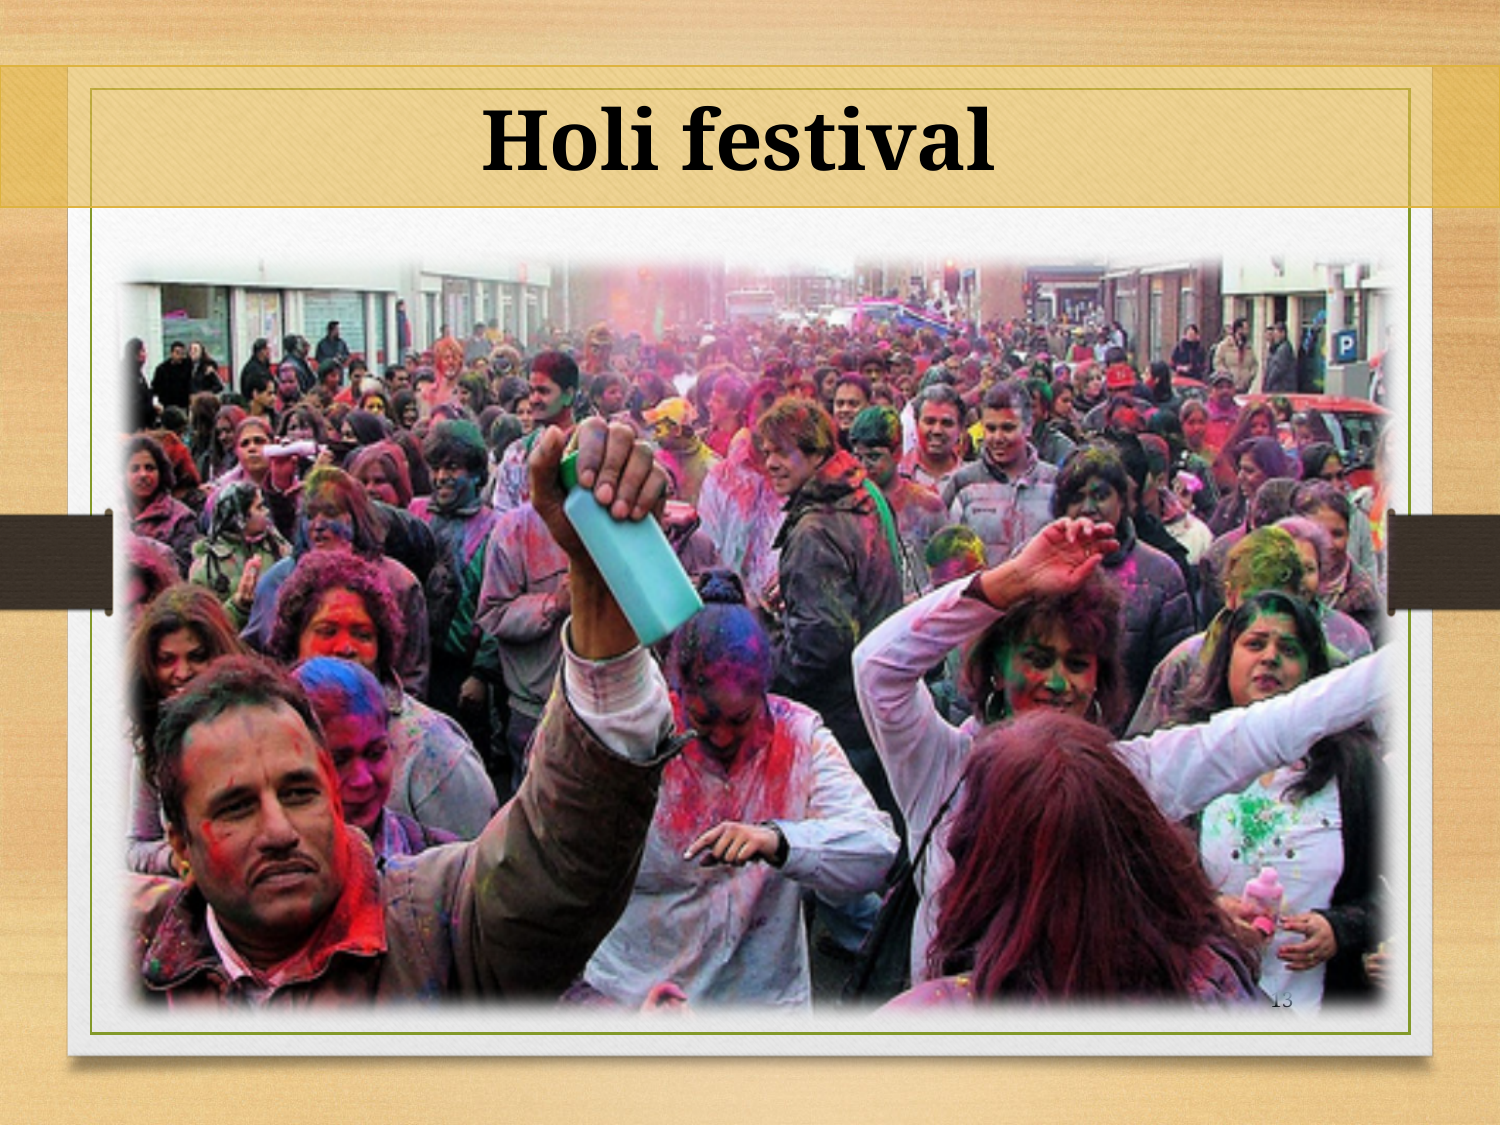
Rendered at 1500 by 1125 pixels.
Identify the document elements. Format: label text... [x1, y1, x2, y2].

text_box Holi festival [0, 65, 1500, 208]
picture [0, 208, 1500, 1125]
picture [0, 0, 1500, 65]
